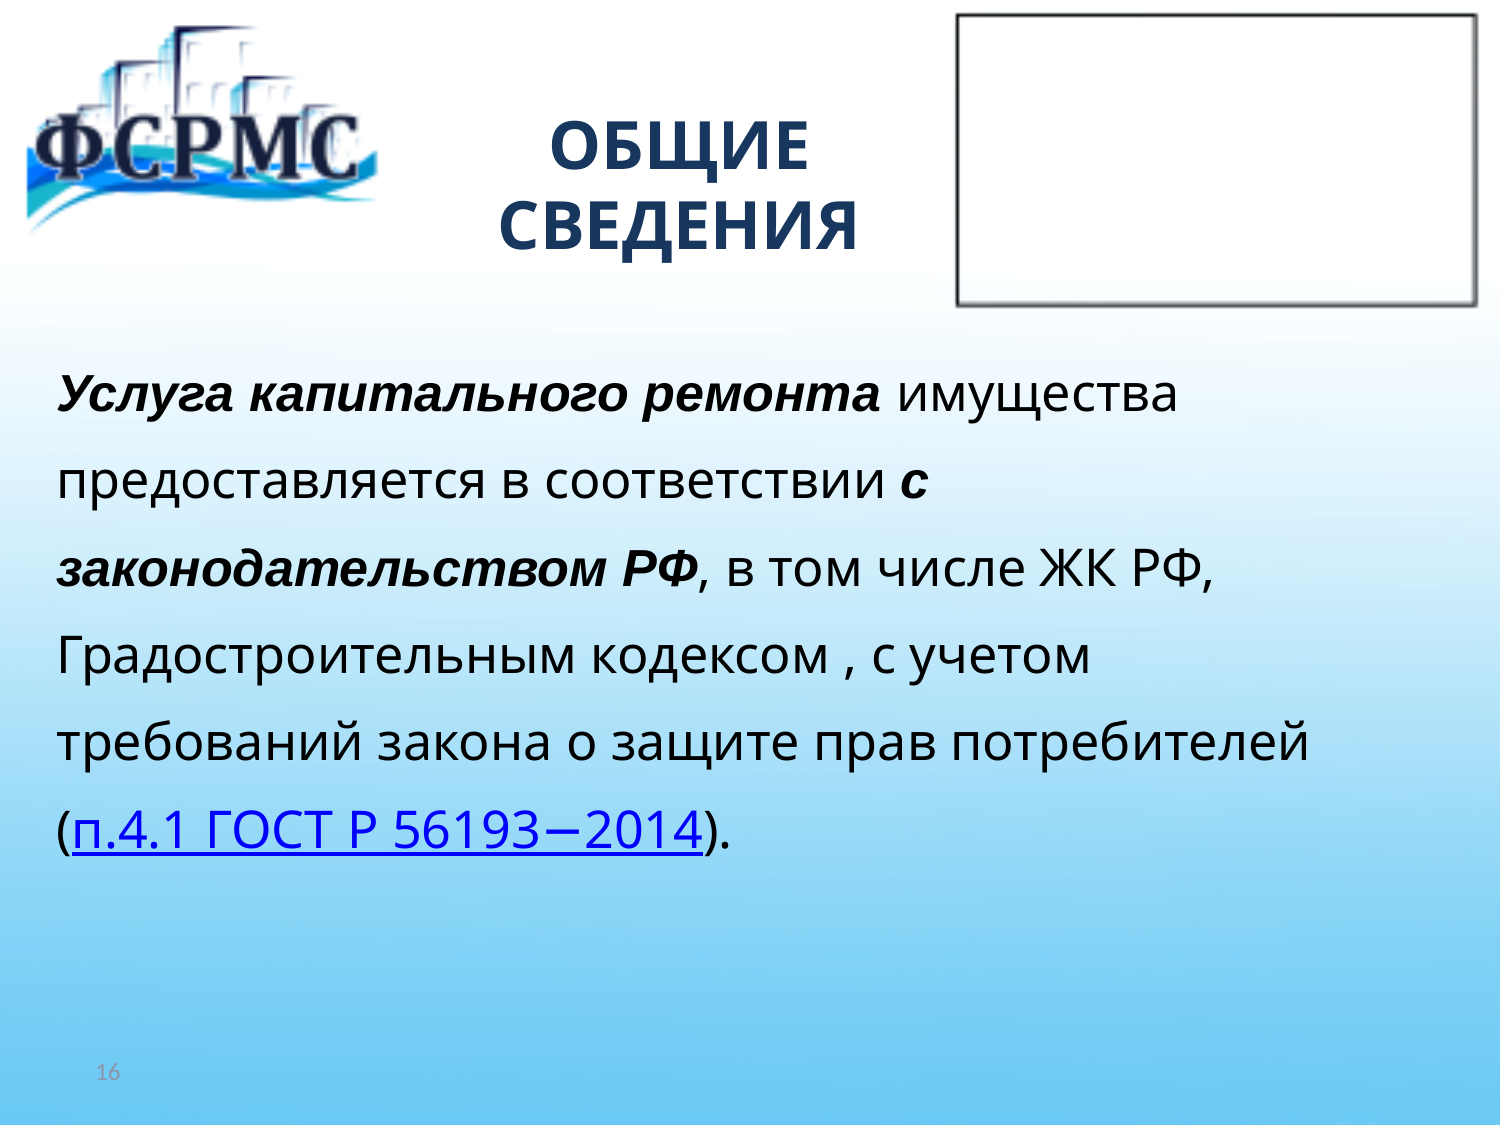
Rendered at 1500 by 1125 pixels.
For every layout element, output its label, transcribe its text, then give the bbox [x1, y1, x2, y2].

list Услуга капитального ремонта имущества предоставляется в соответствии с законодательством РФ, в том числе ЖК РФ, Градостроительным кодексом , с учетом требований закона о защите прав потребителей (п.4.1 ГОСТ Р 56193−2014). [41, 351, 1477, 1032]
picture [0, 0, 1500, 1125]
slide_number 16 [53, 1040, 136, 1100]
title ОБЩИЕ СВЕДЕНИЯ [375, 70, 985, 305]
